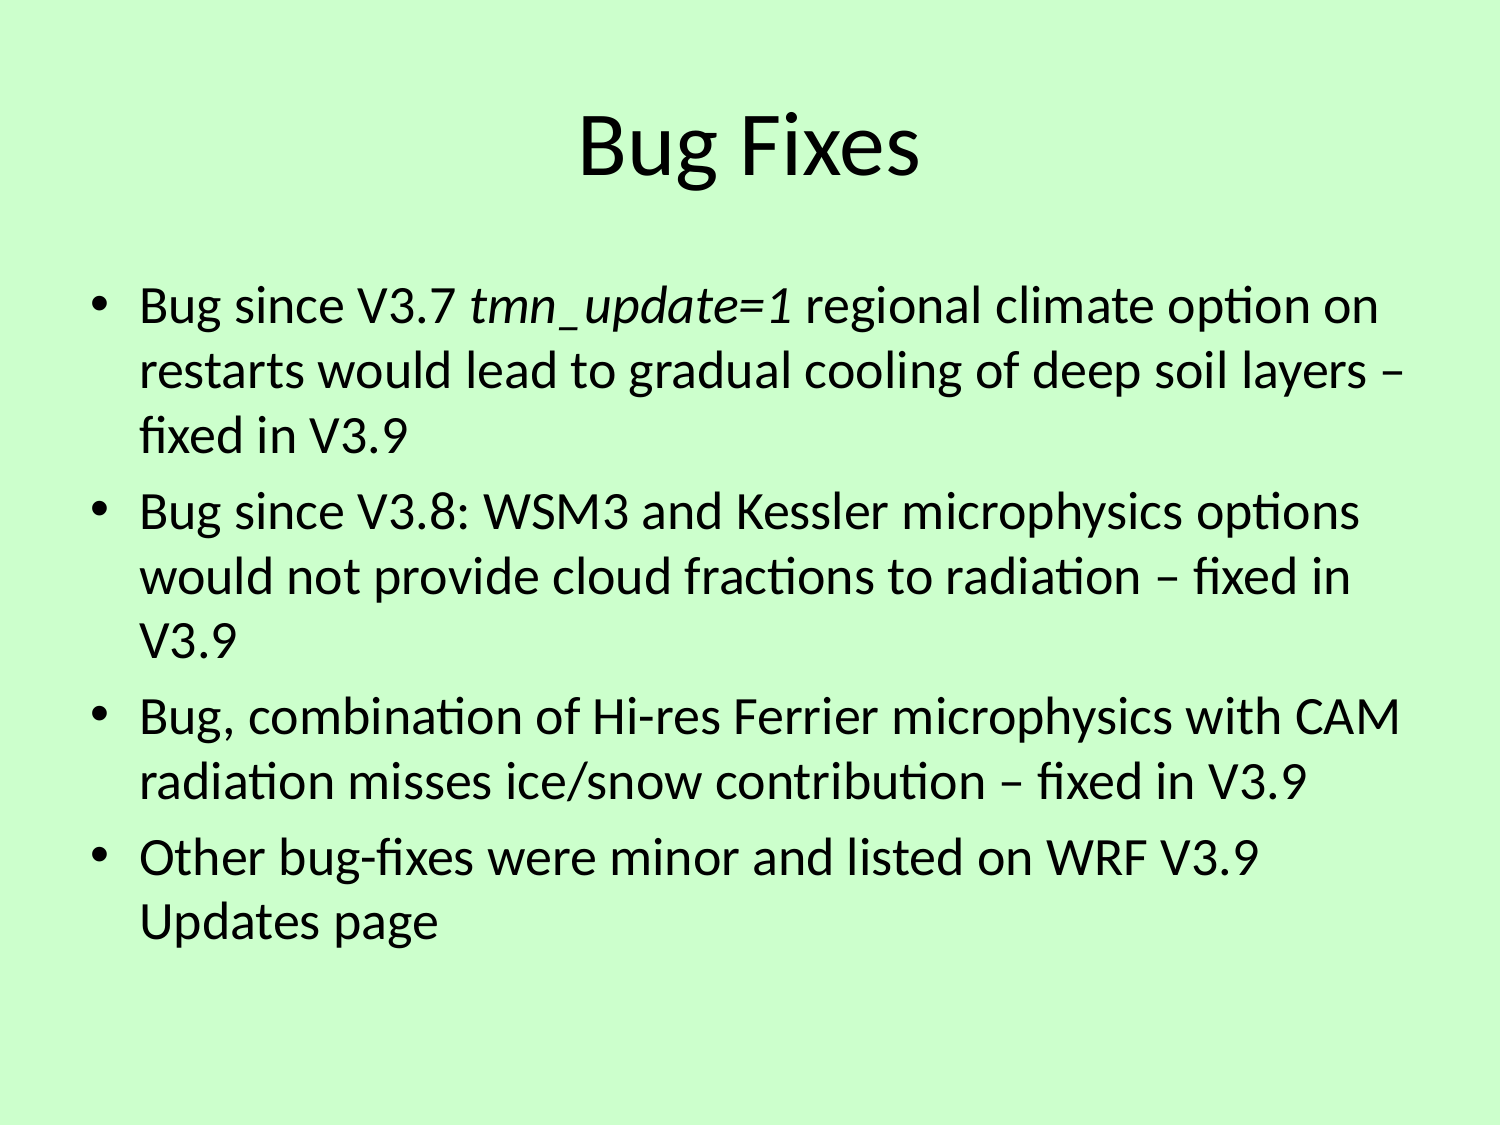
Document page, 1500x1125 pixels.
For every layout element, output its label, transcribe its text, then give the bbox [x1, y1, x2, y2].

list Bug since V3.7 tmn_update=1 regional climate option on restarts would lead to gradual cooling of deep soil layers – fixed in V3.9 Bug since V3.8: WSM3 and Kessler microphysics options would not provide cloud fractions to radiation – fixed in V3.9 Bug, combination of Hi-res Ferrier microphysics with CAM radiation misses ice/snow contribution – fixed in V3.9 Other bug-fixes were minor and listed on WRF V3.9 Updates page [75, 262, 1425, 1005]
title Bug Fixes [75, 45, 1425, 233]
